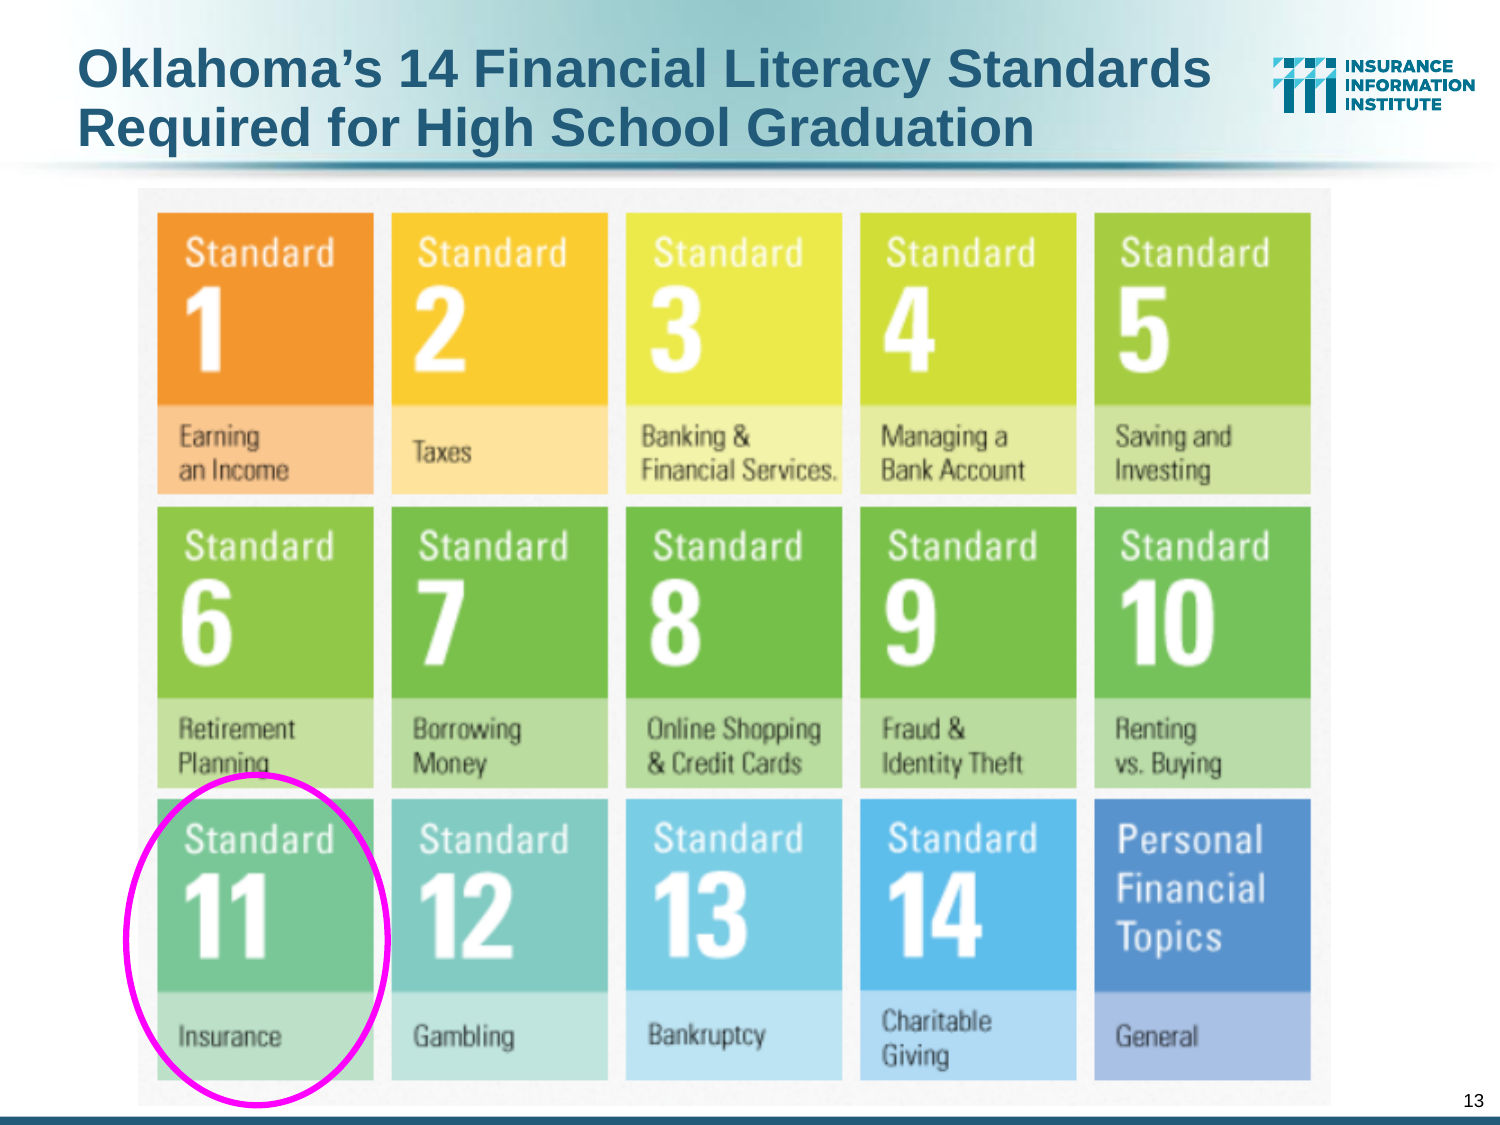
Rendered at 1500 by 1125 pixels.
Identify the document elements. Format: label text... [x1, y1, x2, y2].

picture [0, 0, 1500, 1106]
text_box Oklahoma’s 14 Financial Literacy Standards Required for High School Graduation [70, 28, 1334, 170]
text_box [126, 890, 132, 990]
slide_number 13 [1410, 1091, 1485, 1112]
